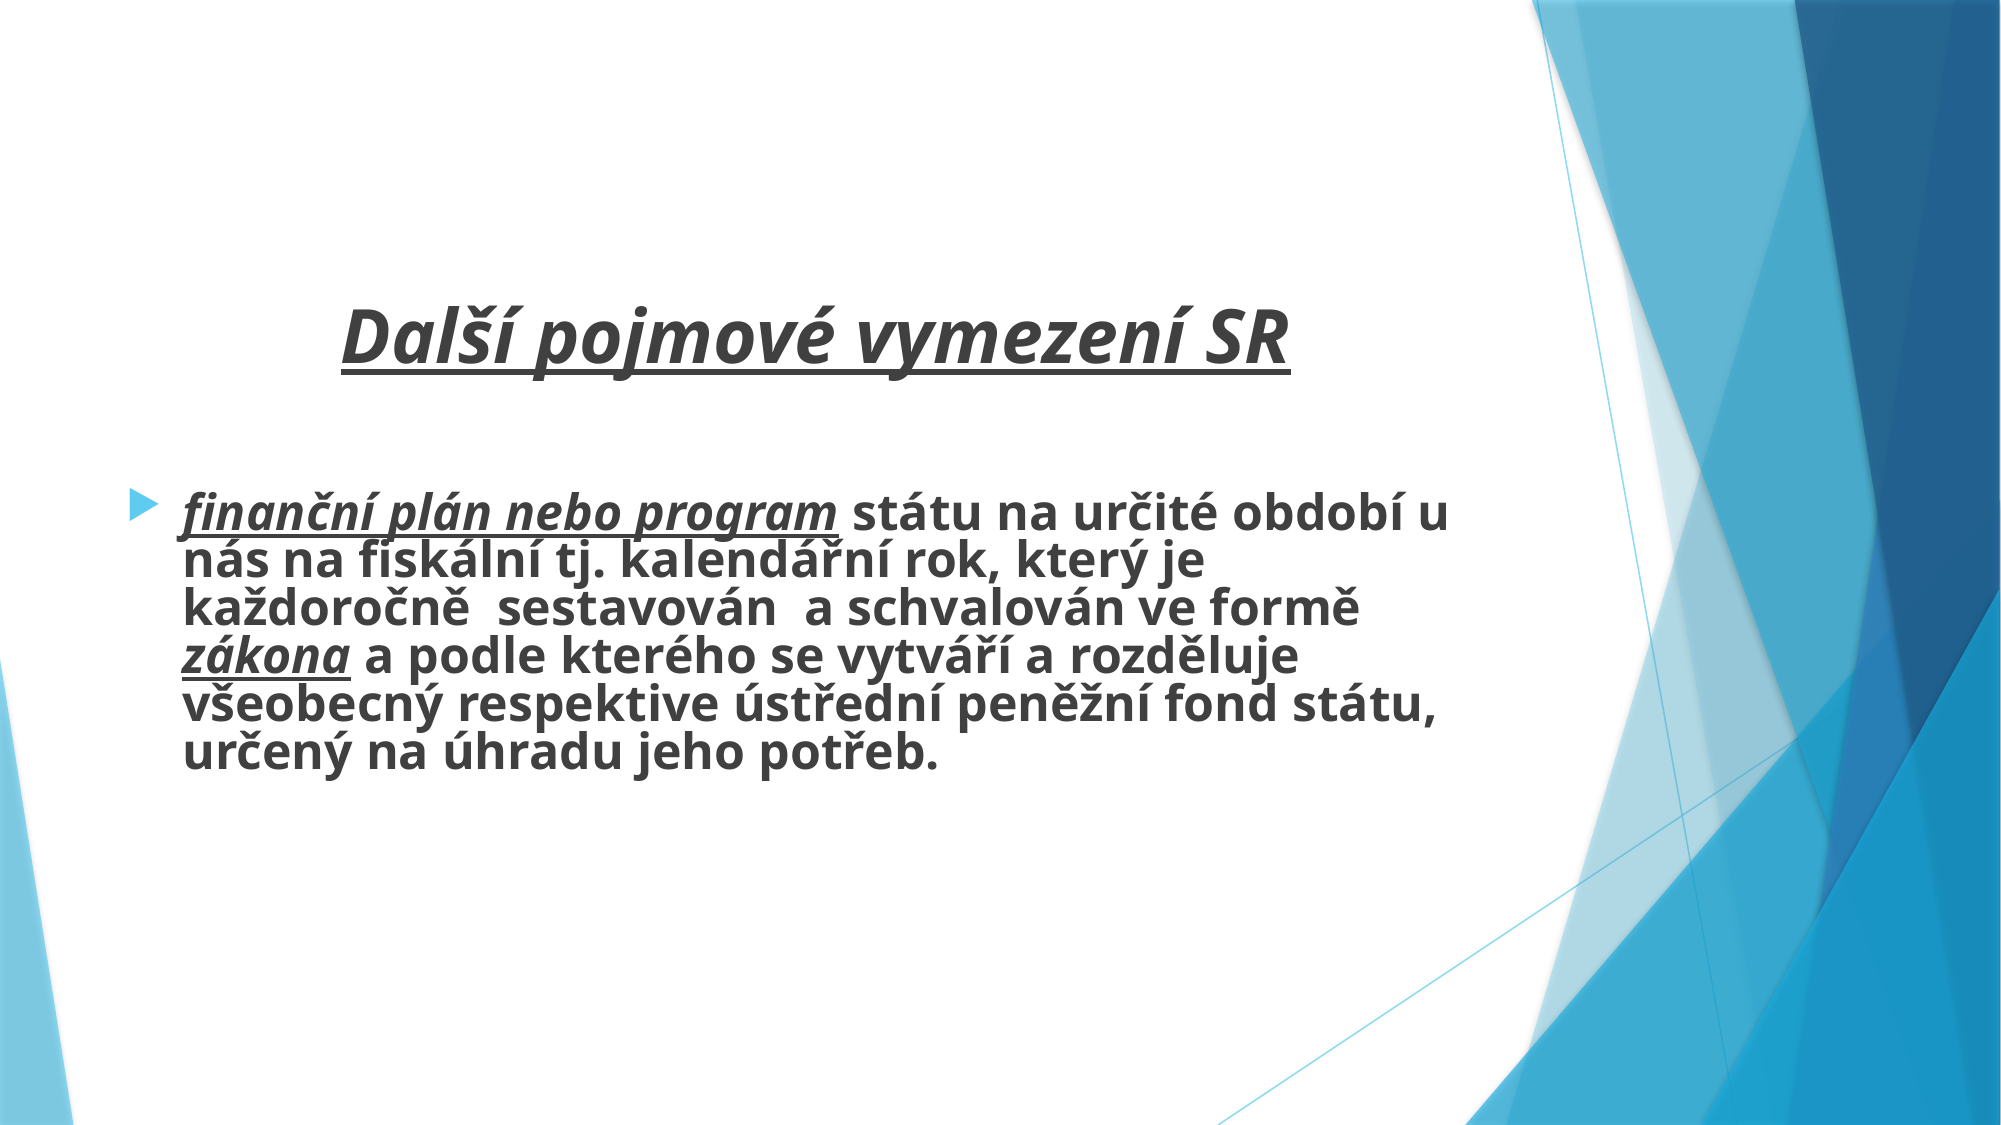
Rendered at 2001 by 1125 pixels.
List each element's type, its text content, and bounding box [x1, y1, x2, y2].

list Další pojmové vymezení SR finanční plán nebo program státu na určité období u nás na fiskální tj. kalendářní rok, který je každoročně sestavován a schvalován ve formě zákona a podle kterého se vytváří a rozděluje všeobecný respektive ústřední peněžní fond státu, určený na úhradu jeho potřeb. [111, 298, 1522, 1071]
